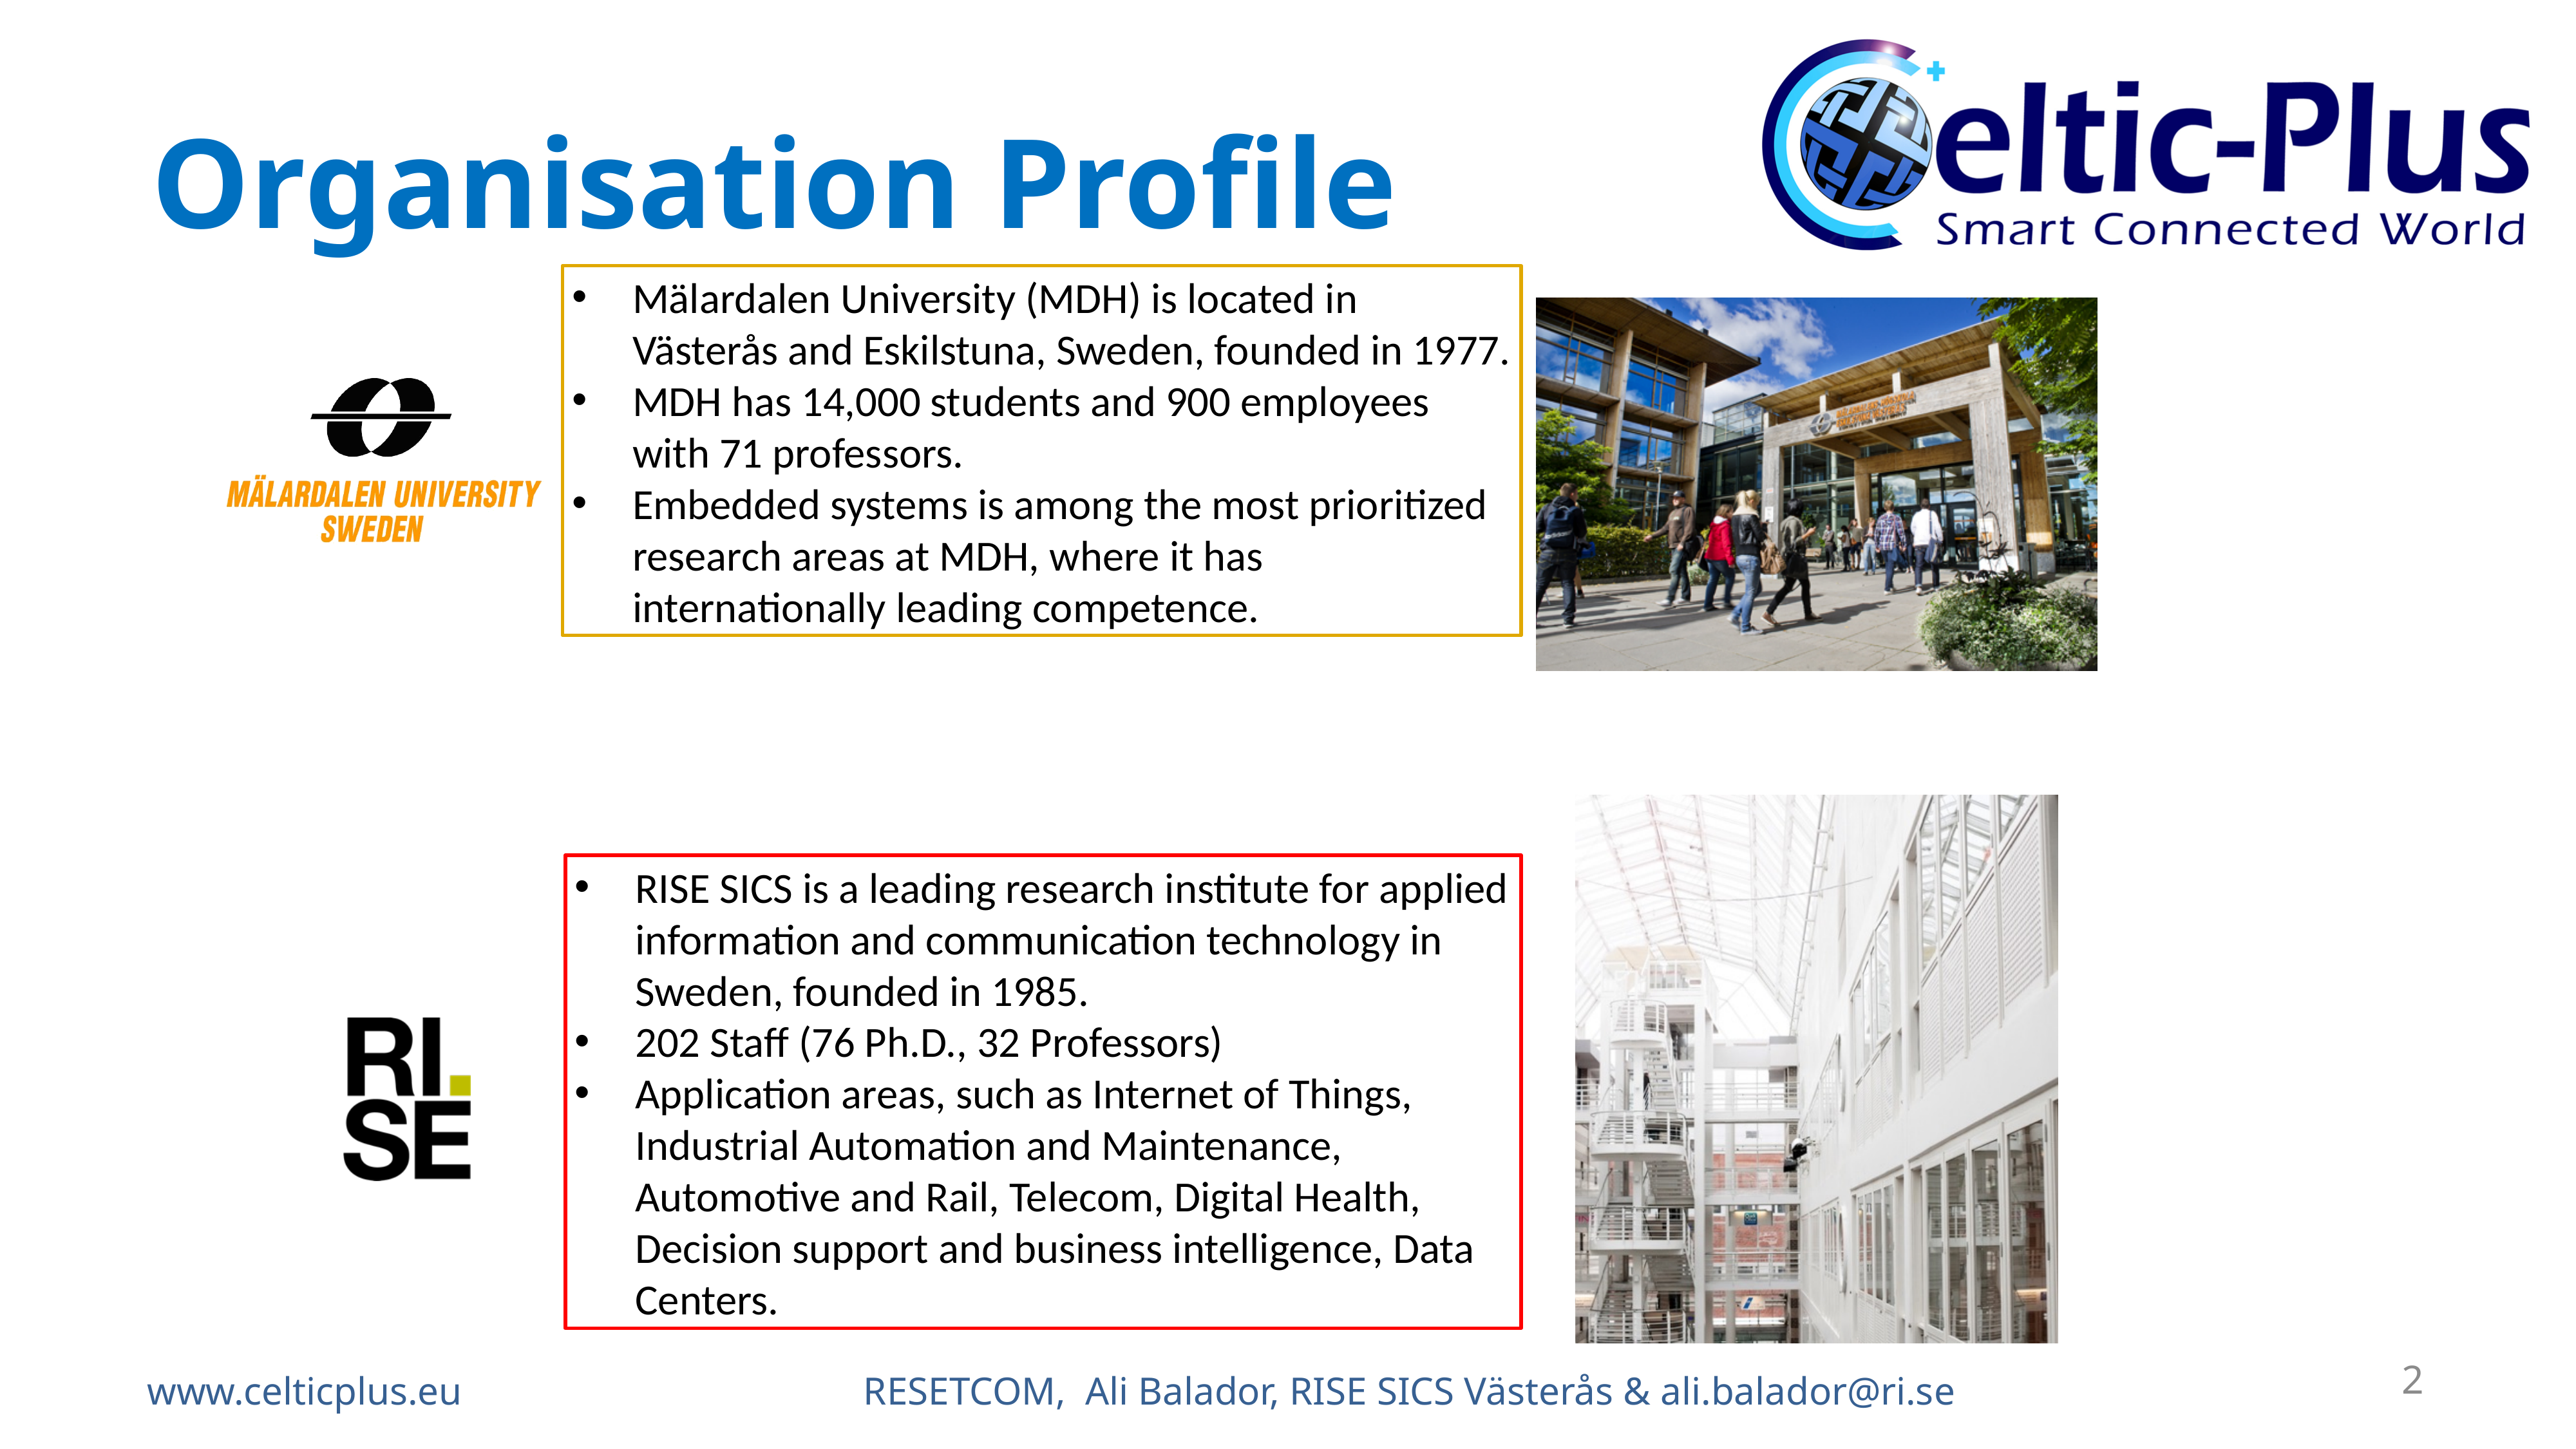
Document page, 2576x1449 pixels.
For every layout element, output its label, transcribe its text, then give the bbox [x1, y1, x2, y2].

slide_number 2 [1846, 1343, 2447, 1421]
picture [1536, 298, 2098, 671]
picture [1759, 28, 2548, 261]
text_box RISE SICS is a leading research institute for applied information and communication technology in Sweden, founded in 1985. 202 Staff (76 Ph.D., 32 Professors) Application areas, such as Internet of Things, Industrial Automation and Maintenance, Automotive and Rail, Telecom, Digital Health, Decision support and business intelligence, Data Centers. [564, 854, 1522, 1329]
text_box Mälardalen University (MDH) is located in Västerås and Eskilstuna, Sweden, founded in 1977. MDH has 14,000 students and 900 employees with 71 professors. Embedded systems is among the most prioritized research areas at MDH, where it has internationally leading competence. [562, 264, 1522, 637]
title Organisation Profile [129, 58, 2447, 300]
picture [343, 1017, 471, 1181]
picture [1575, 795, 2059, 1343]
text_box www.celticplus.eu RESETCOM, Ali Balador, RISE SICS Västerås & ali.balador@ri.se [124, 1356, 2293, 1425]
picture [227, 378, 563, 589]
